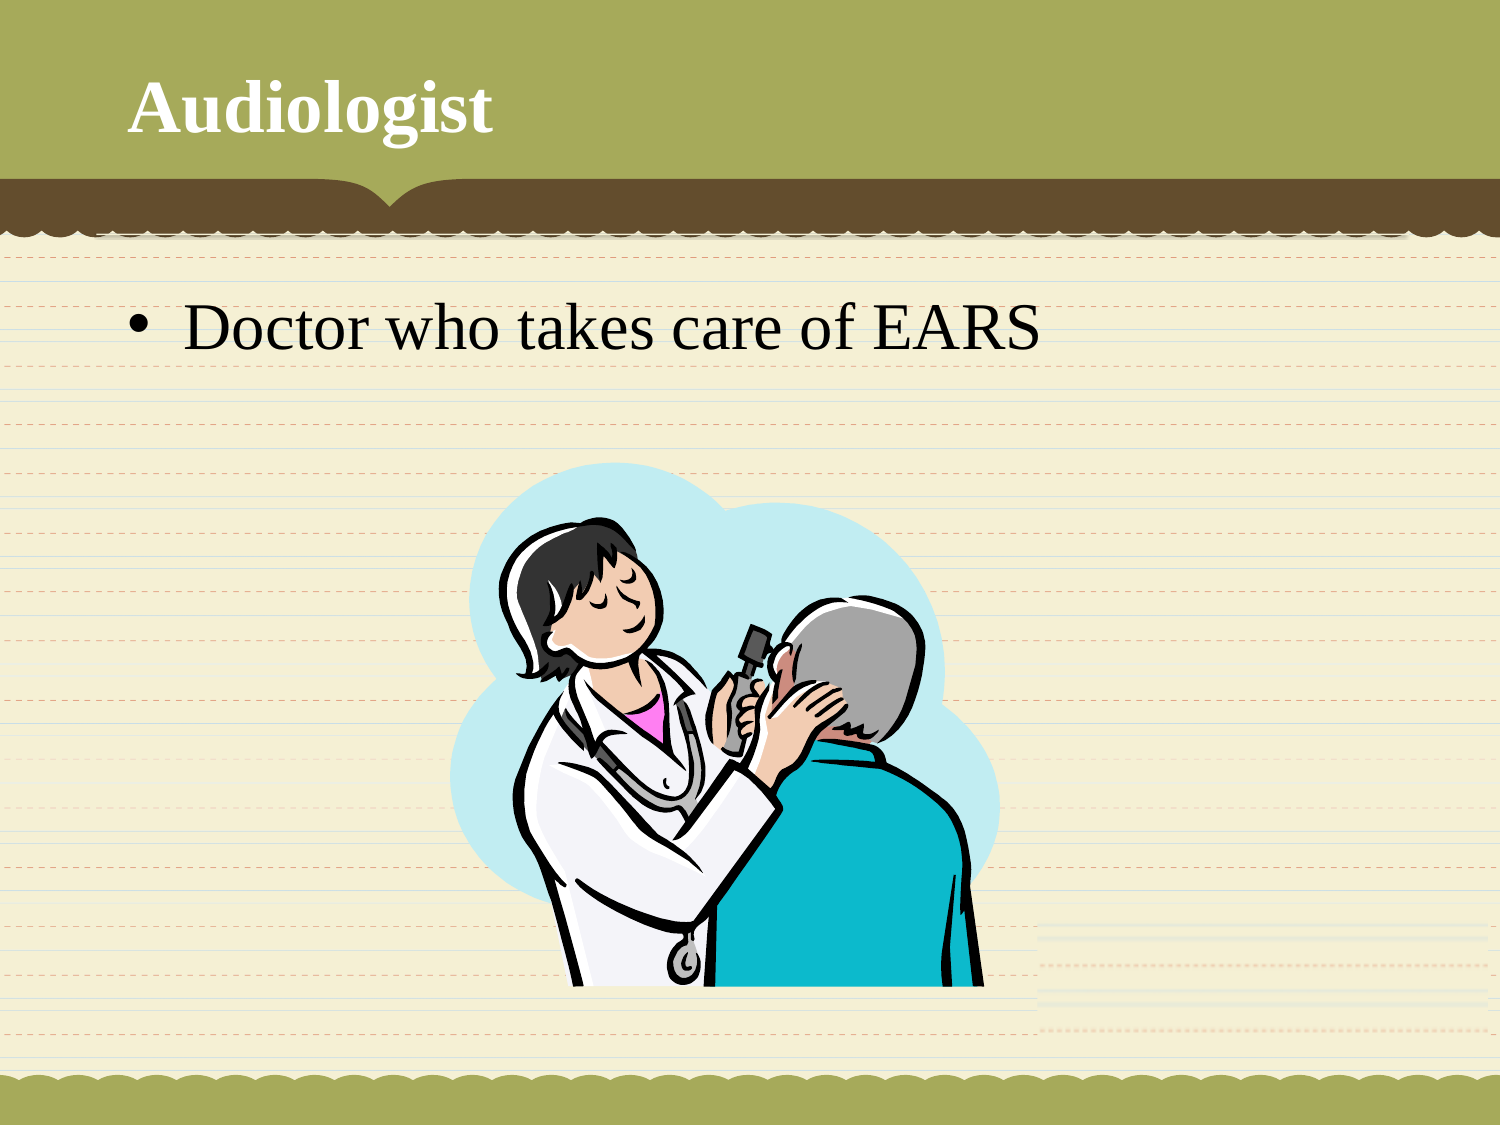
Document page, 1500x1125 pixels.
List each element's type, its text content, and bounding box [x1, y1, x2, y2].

picture [0, 231, 1500, 1079]
list Doctor who takes care of EARS [112, 275, 1388, 1038]
title Audiologist [112, 50, 1388, 175]
